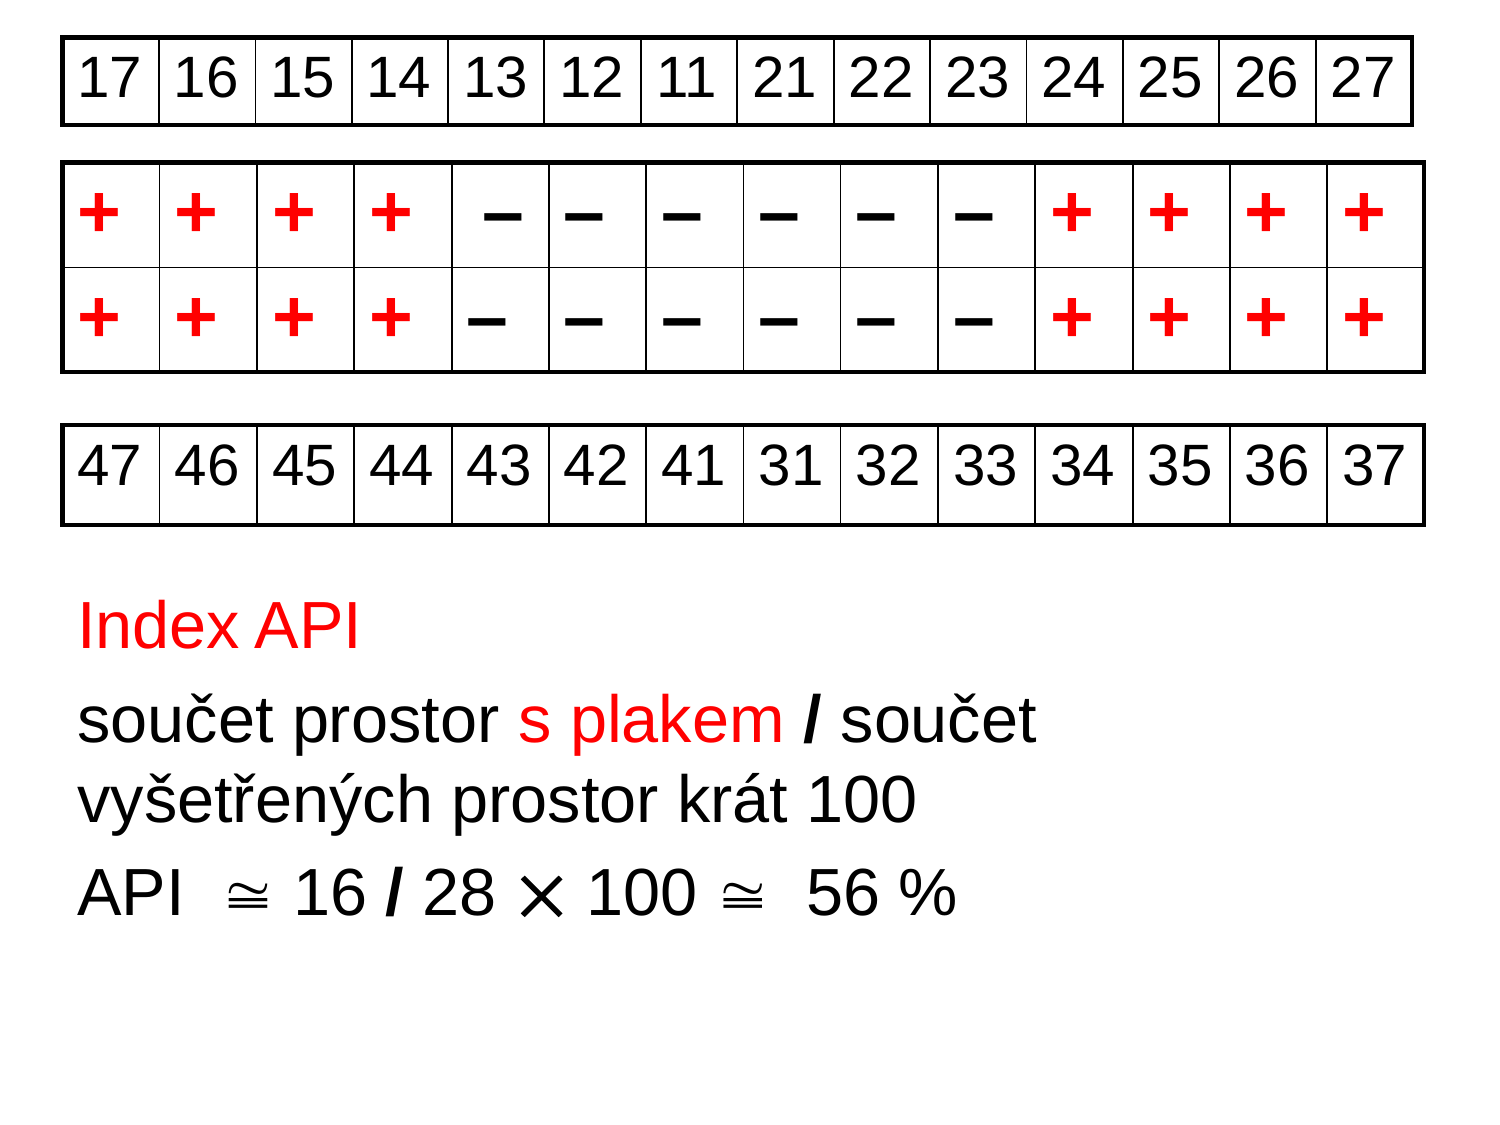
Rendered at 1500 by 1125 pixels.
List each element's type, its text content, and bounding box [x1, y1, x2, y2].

table_header – [550, 165, 645, 267]
table_header 44 [355, 427, 451, 523]
table_header 27 [1317, 40, 1410, 123]
table_header 36 [1231, 427, 1326, 523]
table_cell + [1328, 268, 1422, 370]
table_header 25 [1124, 40, 1218, 123]
table_header + [355, 165, 451, 267]
table_header 42 [550, 427, 645, 523]
table_header – [744, 165, 840, 267]
table_header 15 [256, 40, 351, 123]
table_header 33 [939, 427, 1034, 523]
table_header – [939, 165, 1034, 267]
table_header – [647, 165, 743, 267]
table_cell – [841, 268, 937, 370]
table_header – [453, 165, 548, 267]
table_header 22 [835, 40, 929, 123]
table_header 35 [1134, 427, 1229, 523]
table_cell + [1036, 268, 1132, 370]
table_cell + [1231, 268, 1326, 370]
table_cell + [1134, 268, 1229, 370]
table_cell + [65, 268, 159, 370]
table_cell – [453, 268, 548, 370]
table_header + [65, 165, 159, 267]
table_header + [1328, 165, 1422, 267]
table_header 43 [453, 427, 548, 523]
text_box Index API součet prostor s plakem / součet vyšetřených prostor krát 100 API  16 / 28  100  56 % [62, 574, 1363, 1050]
table_cell + [160, 268, 256, 370]
table_header 23 [931, 40, 1026, 123]
table_header 13 [449, 40, 543, 123]
table_header 37 [1328, 427, 1422, 523]
table_cell – [939, 268, 1034, 370]
table_header 21 [738, 40, 833, 123]
table_cell – [550, 268, 645, 370]
table_cell – [744, 268, 840, 370]
table_header 16 [160, 40, 255, 123]
table_header + [258, 165, 353, 267]
table_header 32 [841, 427, 937, 523]
table_header 41 [647, 427, 743, 523]
table_header 11 [642, 40, 736, 123]
table_header 46 [160, 427, 256, 523]
table_header + [1231, 165, 1326, 267]
table_header + [1134, 165, 1229, 267]
table_cell + [355, 268, 451, 370]
table_header 12 [545, 40, 640, 123]
table_cell + [258, 268, 353, 370]
table_header + [1036, 165, 1132, 267]
table_header 47 [65, 427, 159, 523]
table_header 31 [744, 427, 840, 523]
table_header 26 [1220, 40, 1315, 123]
table_cell – [647, 268, 743, 370]
table_header + [160, 165, 256, 267]
table_header 34 [1036, 427, 1132, 523]
table_header 24 [1027, 40, 1122, 123]
table_header – [841, 165, 937, 267]
table_header 45 [258, 427, 353, 523]
table_header 14 [353, 40, 447, 123]
table_header 17 [65, 40, 158, 123]
